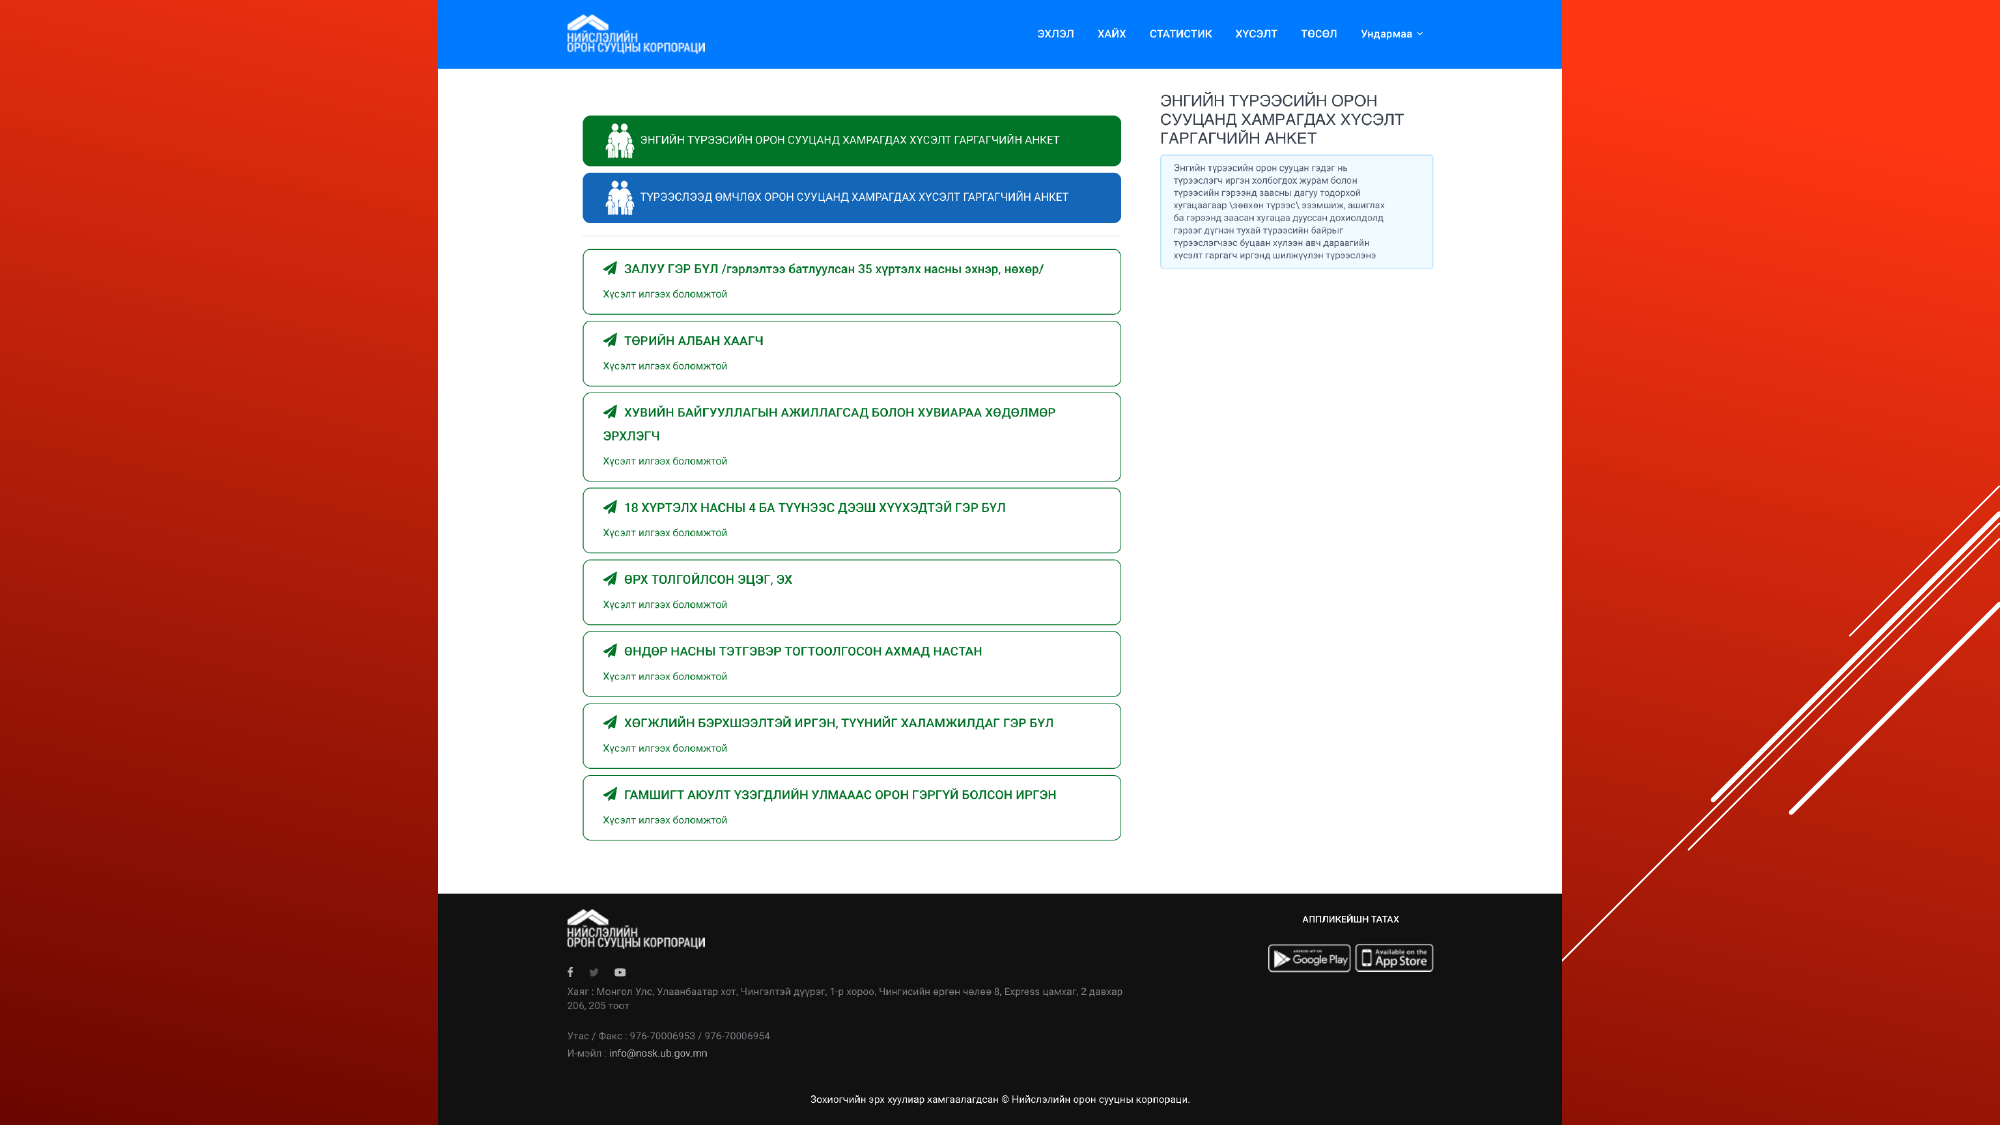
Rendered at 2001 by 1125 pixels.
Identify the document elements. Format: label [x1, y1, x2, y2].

picture [438, 0, 1562, 1125]
